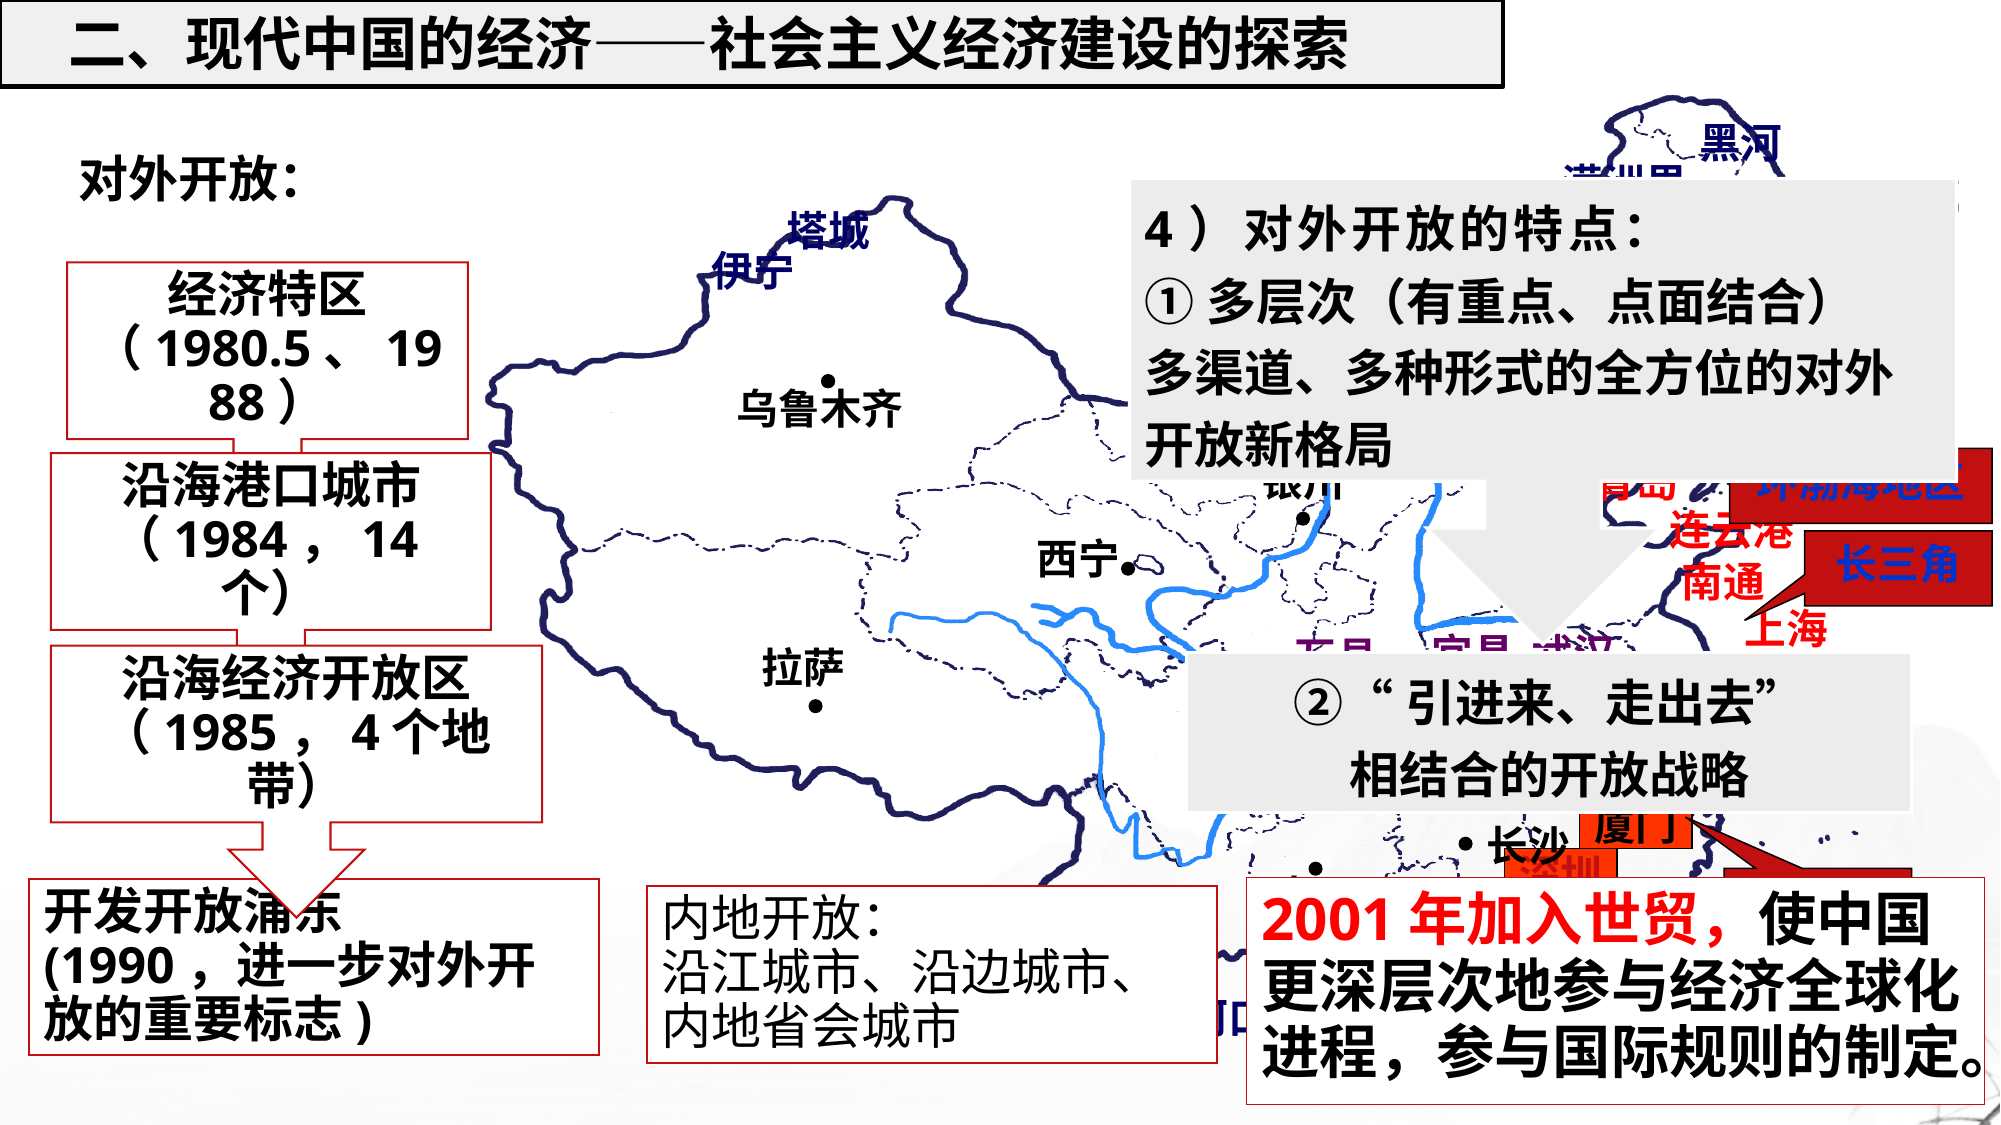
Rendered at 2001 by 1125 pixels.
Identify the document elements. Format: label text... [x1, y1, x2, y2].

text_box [721, 287, 1822, 966]
picture [409, 71, 1985, 1104]
text_box 沿海经济开放区（1985，4个地带） [49, 644, 409, 920]
text_box 开发开放浦东 (1990，进一步对外开放的重要标志) [28, 878, 409, 1056]
text_box 对外开放： [63, 139, 409, 215]
text_box 环渤海地区 [1985, 448, 1993, 524]
text_box 二、现代中国的经济——社会主义经济建设的探索 [0, 0, 1504, 87]
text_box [696, 109, 1947, 1051]
text_box 沿海港口城市（1984，14个） [49, 452, 409, 644]
text_box 经济特区 （1980.5、1988） [66, 261, 409, 452]
text_box 长三角 [1985, 530, 1993, 606]
